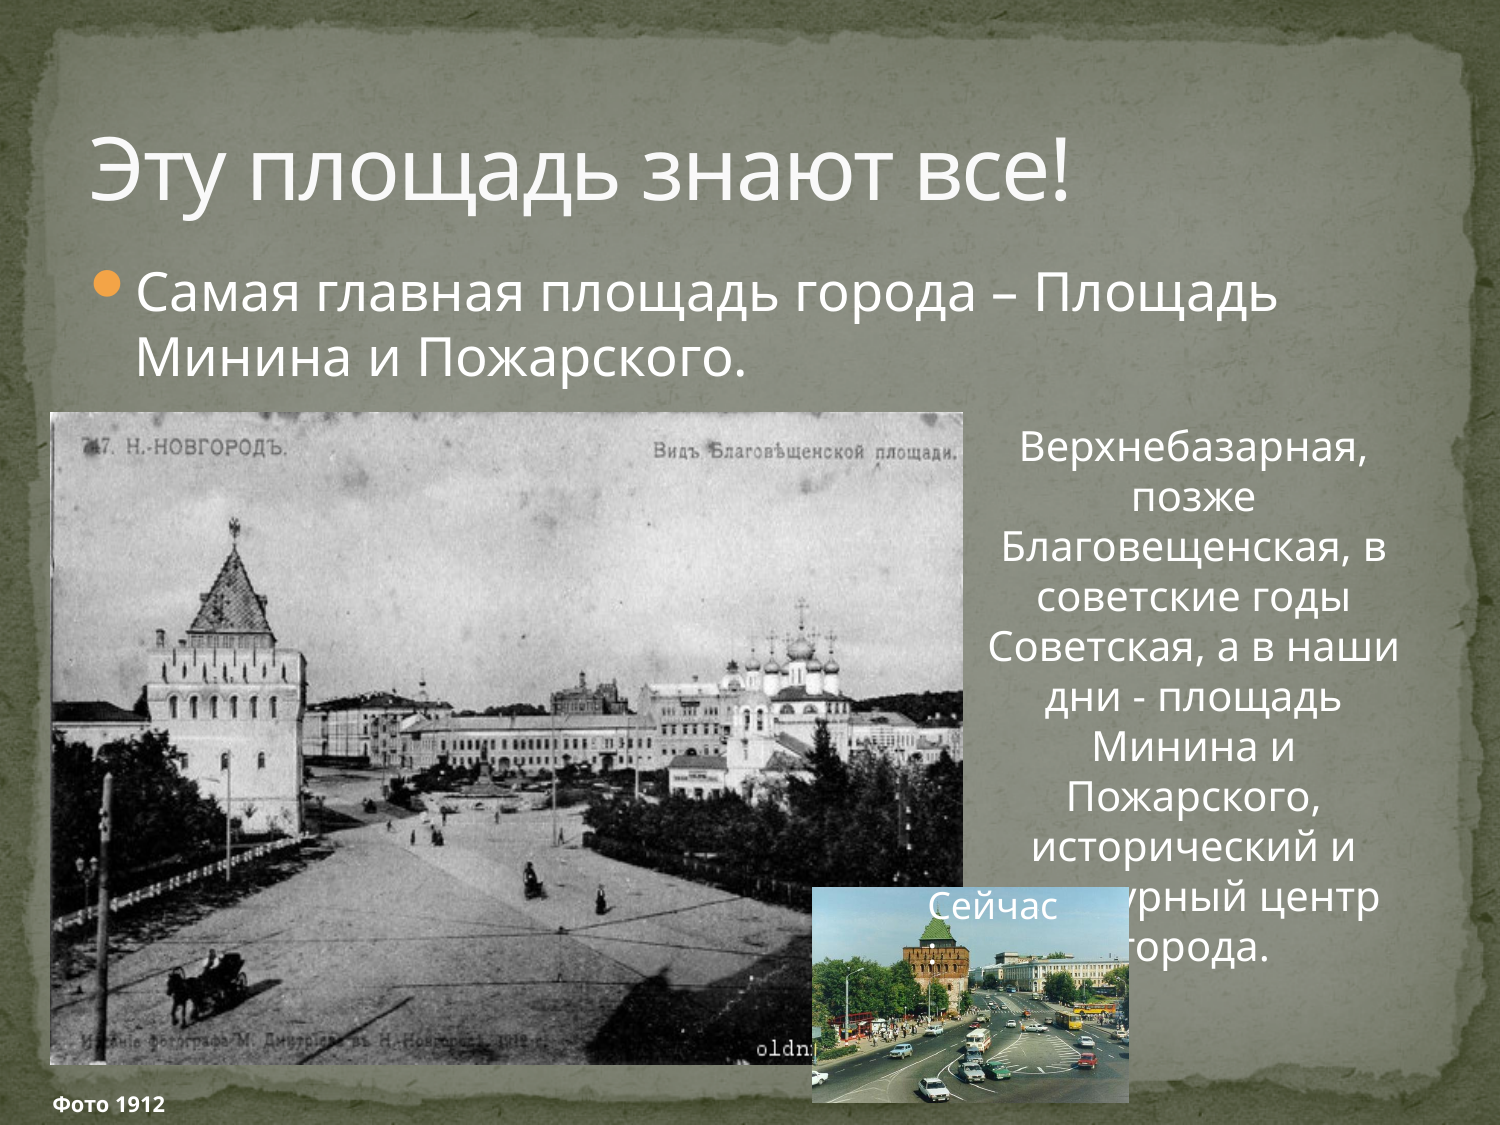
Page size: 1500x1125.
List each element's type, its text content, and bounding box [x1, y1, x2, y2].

picture [50, 412, 1129, 1103]
list Самая главная площадь города – Площадь Минина и Пожарского. [75, 249, 1425, 412]
text_box Верхнебазарная, позже Благовещенская, в советские годы Советская, а в наши дни - площадь Минина и Пожарского, исторический и культурный центр города. [969, 412, 1425, 978]
text_box Фото 1912 год [37, 1083, 213, 1125]
title Эту площадь знают все! [74, 24, 1425, 225]
